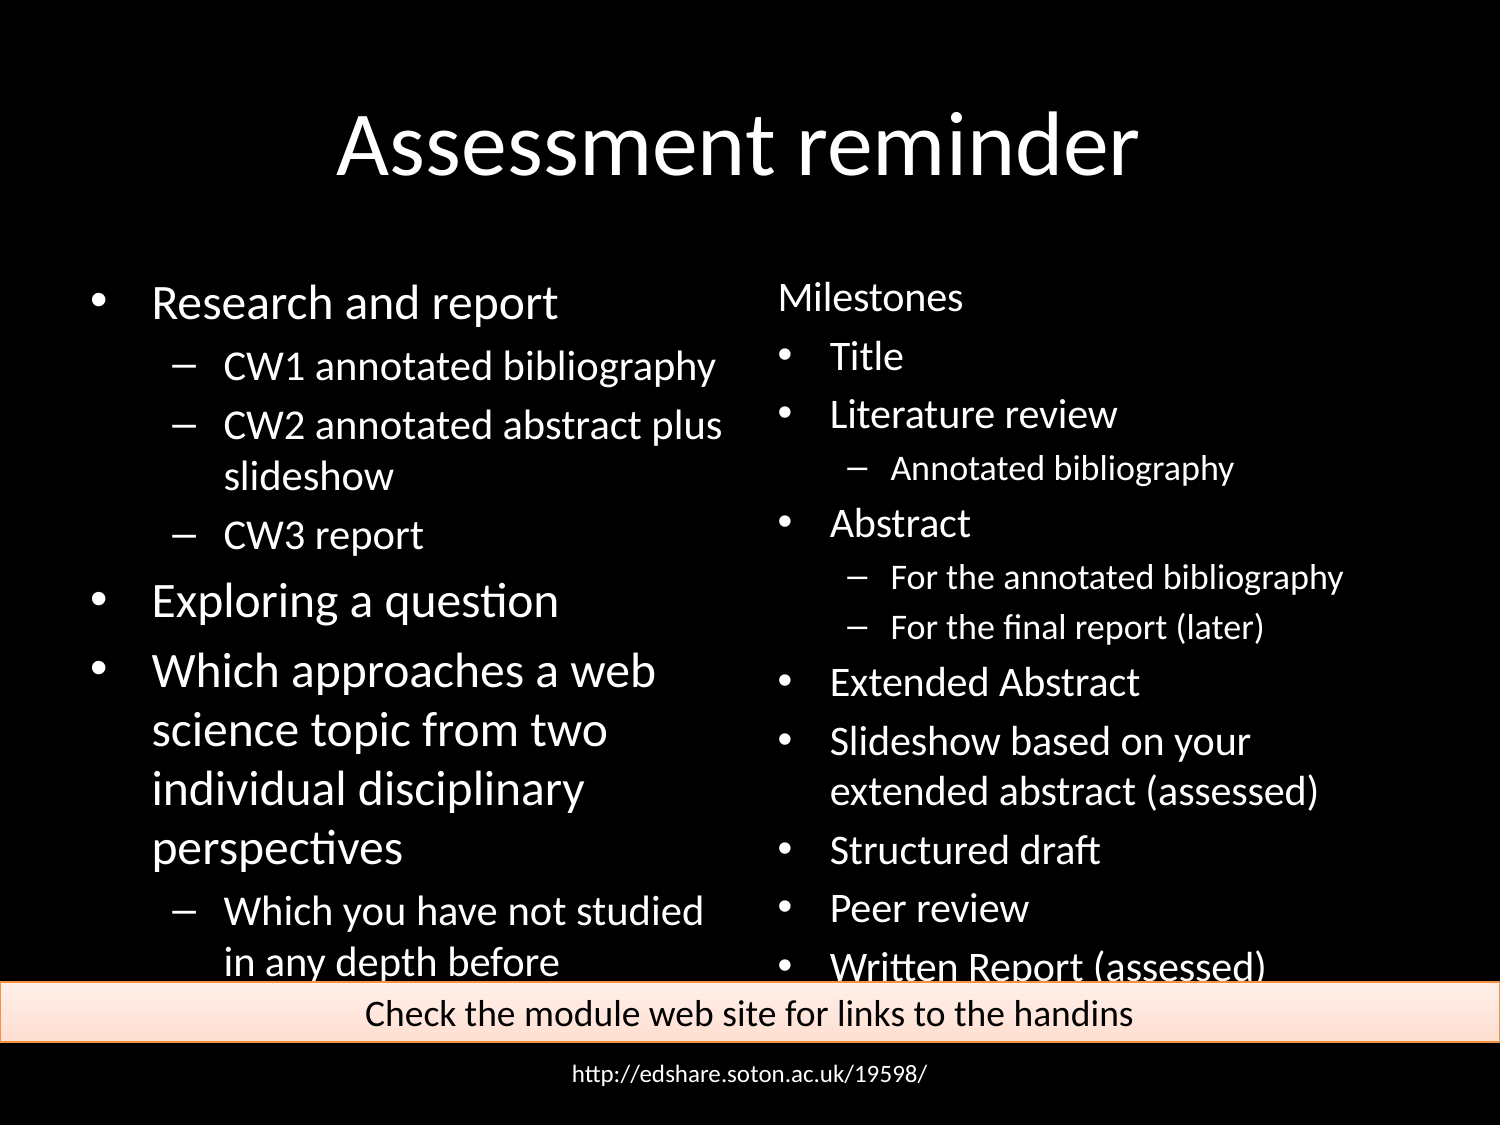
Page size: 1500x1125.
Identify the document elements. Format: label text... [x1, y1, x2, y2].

list Research and report CW1 annotated bibliography CW2 annotated abstract plus slideshow CW3 report Exploring a question Which approaches a web science topic from two individual disciplinary perspectives Which you have not studied in any depth before [75, 262, 738, 980]
footer http://edshare.soton.ac.uk/19598/ [425, 1050, 1075, 1103]
text_box Check the module web site for links to the handins [0, 981, 1500, 1043]
list Milestones Title Literature review Annotated bibliography Abstract For the annotated bibliography For the final report (later) Extended Abstract Slideshow based on your extended abstract (assessed) Structured draft Peer review Written Report (assessed) [762, 262, 1425, 980]
title Assessment reminder [75, 45, 1425, 233]
